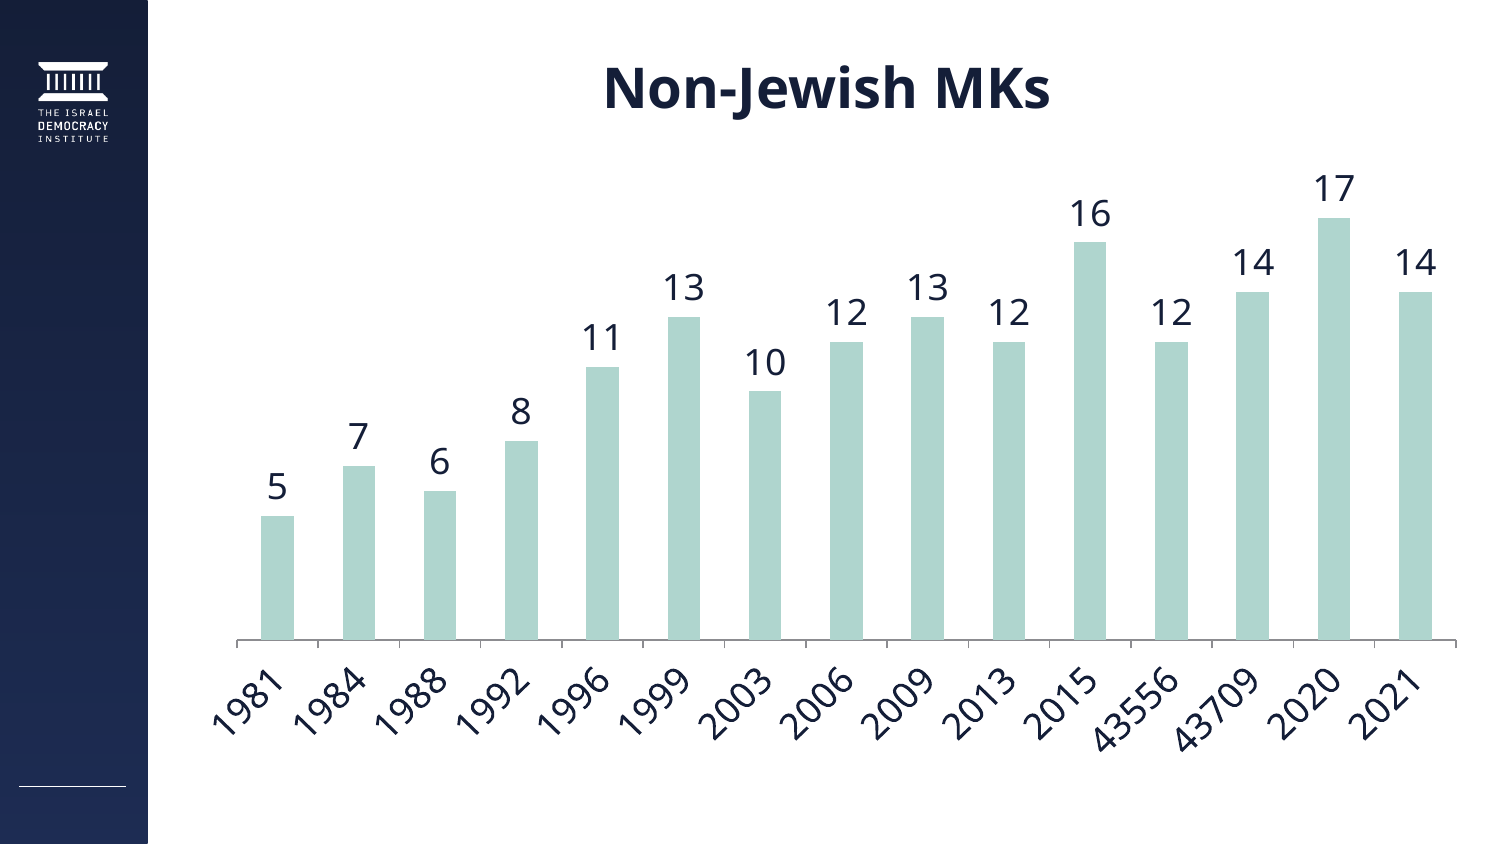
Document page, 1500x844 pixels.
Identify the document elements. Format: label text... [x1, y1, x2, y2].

title Non-Jewish MKs [171, 33, 1483, 139]
picture [38, 62, 108, 142]
chart [170, 161, 1483, 777]
